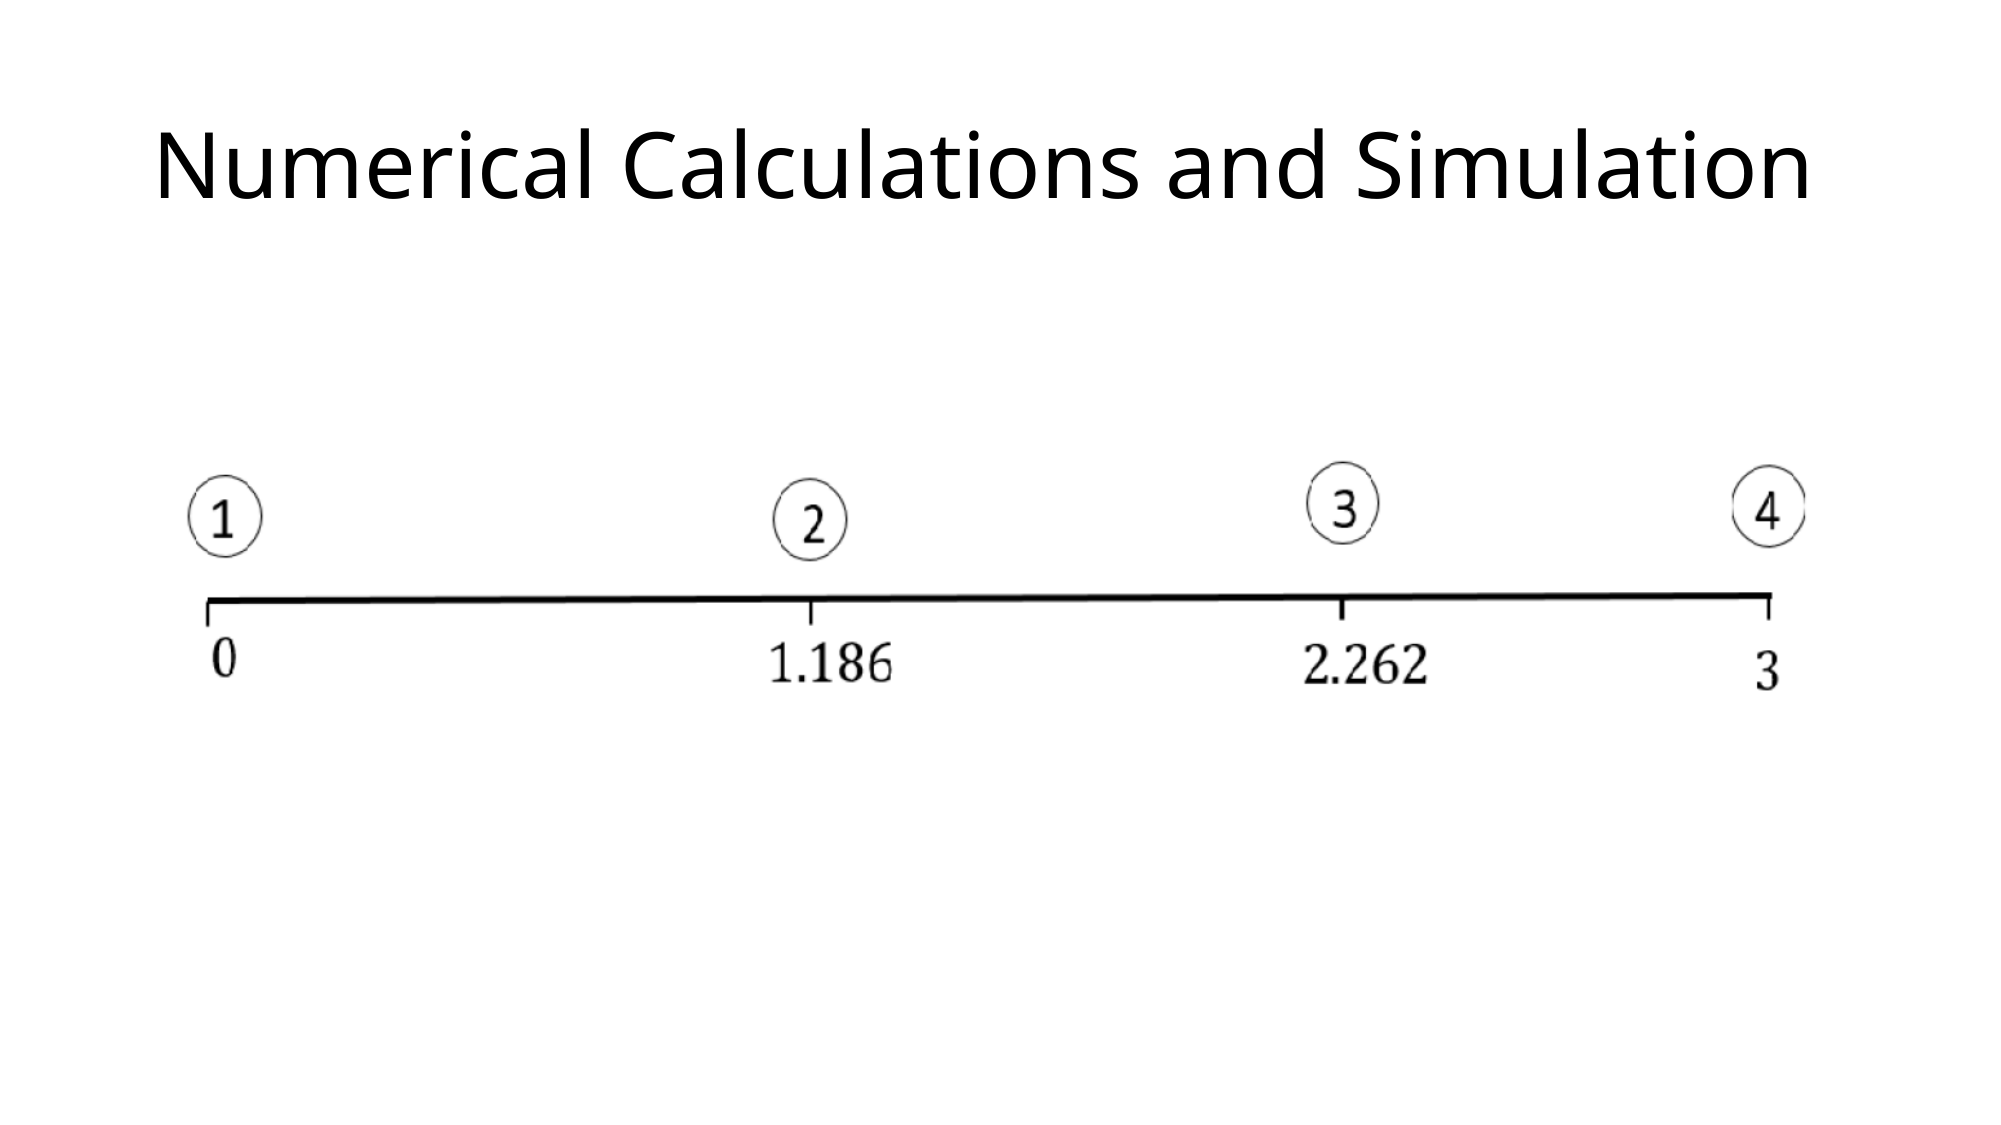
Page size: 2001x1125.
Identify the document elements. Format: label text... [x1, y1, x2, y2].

picture [181, 452, 1818, 698]
title Numerical Calculations and Simulation [137, 59, 1863, 278]
